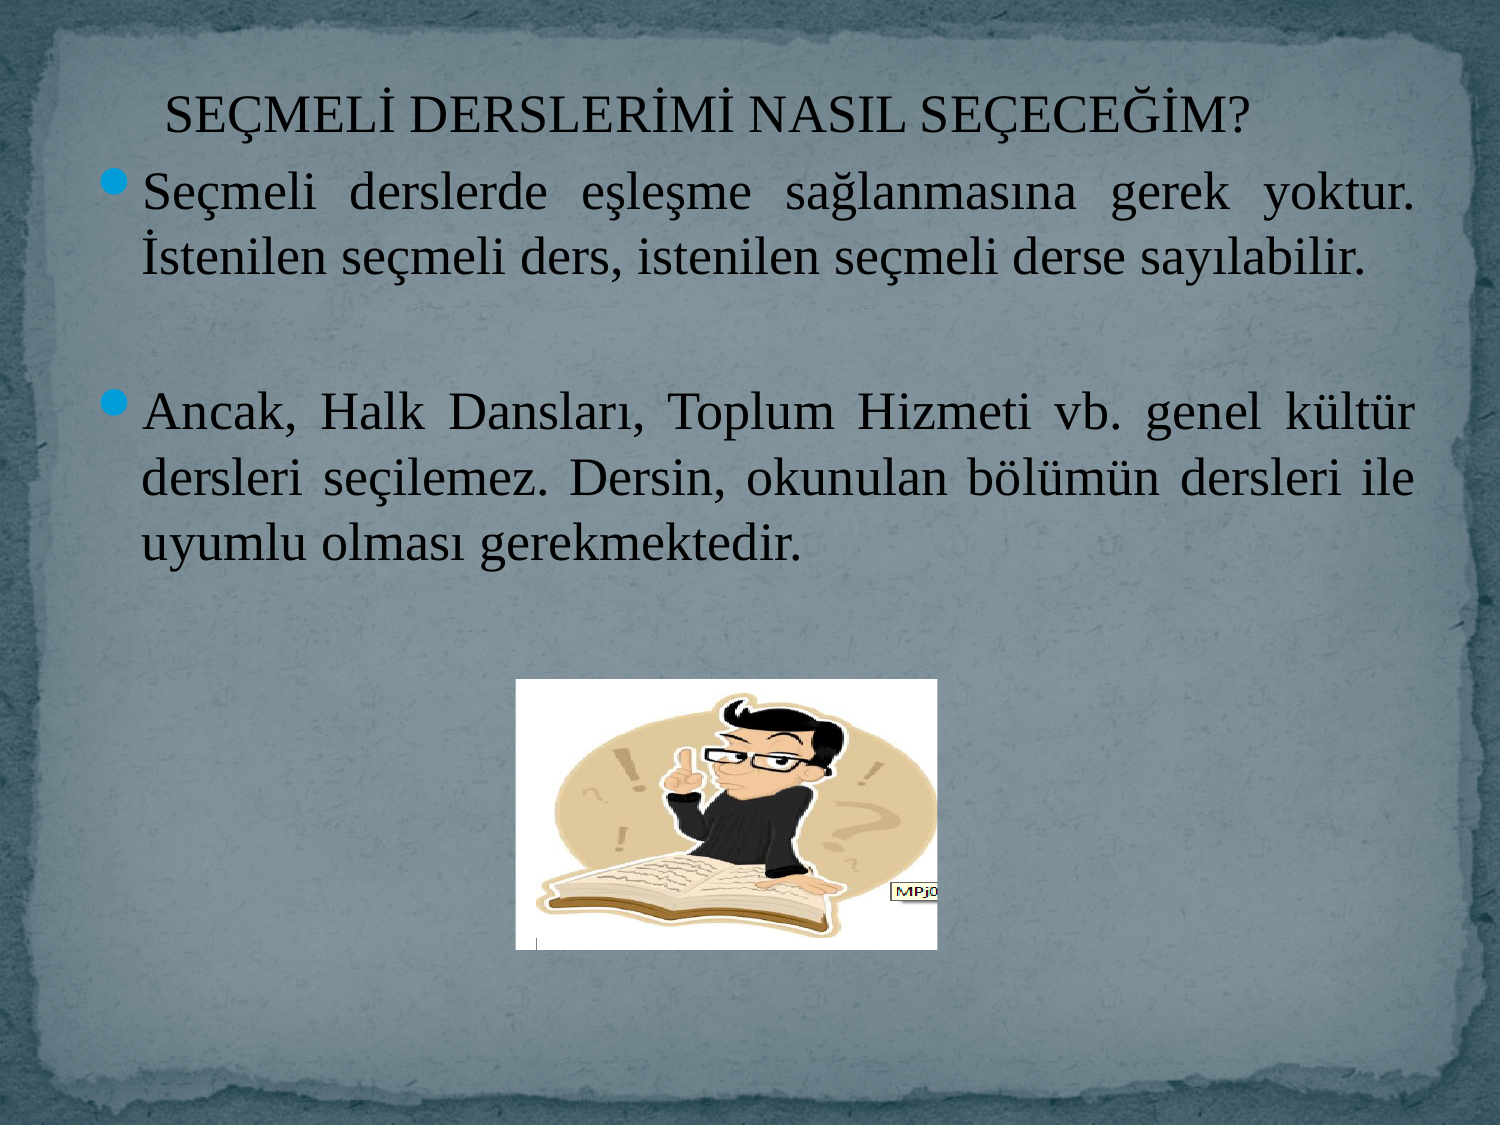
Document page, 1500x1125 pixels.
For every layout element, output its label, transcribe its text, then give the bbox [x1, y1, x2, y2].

picture [515, 679, 938, 950]
list SEÇMELİ DERSLERİMİ NASIL SEÇECEĞİM? Seçmeli derslerde eşleşme sağlanmasına gerek yoktur. İstenilen seçmeli ders, istenilen seçmeli derse sayılabilir. Ancak, Halk Dansları, Toplum Hizmeti vb. genel kültür dersleri seçilemez. Dersin, okunulan bölümün dersleri ile uyumlu olması gerekmektedir. [82, 70, 1432, 813]
